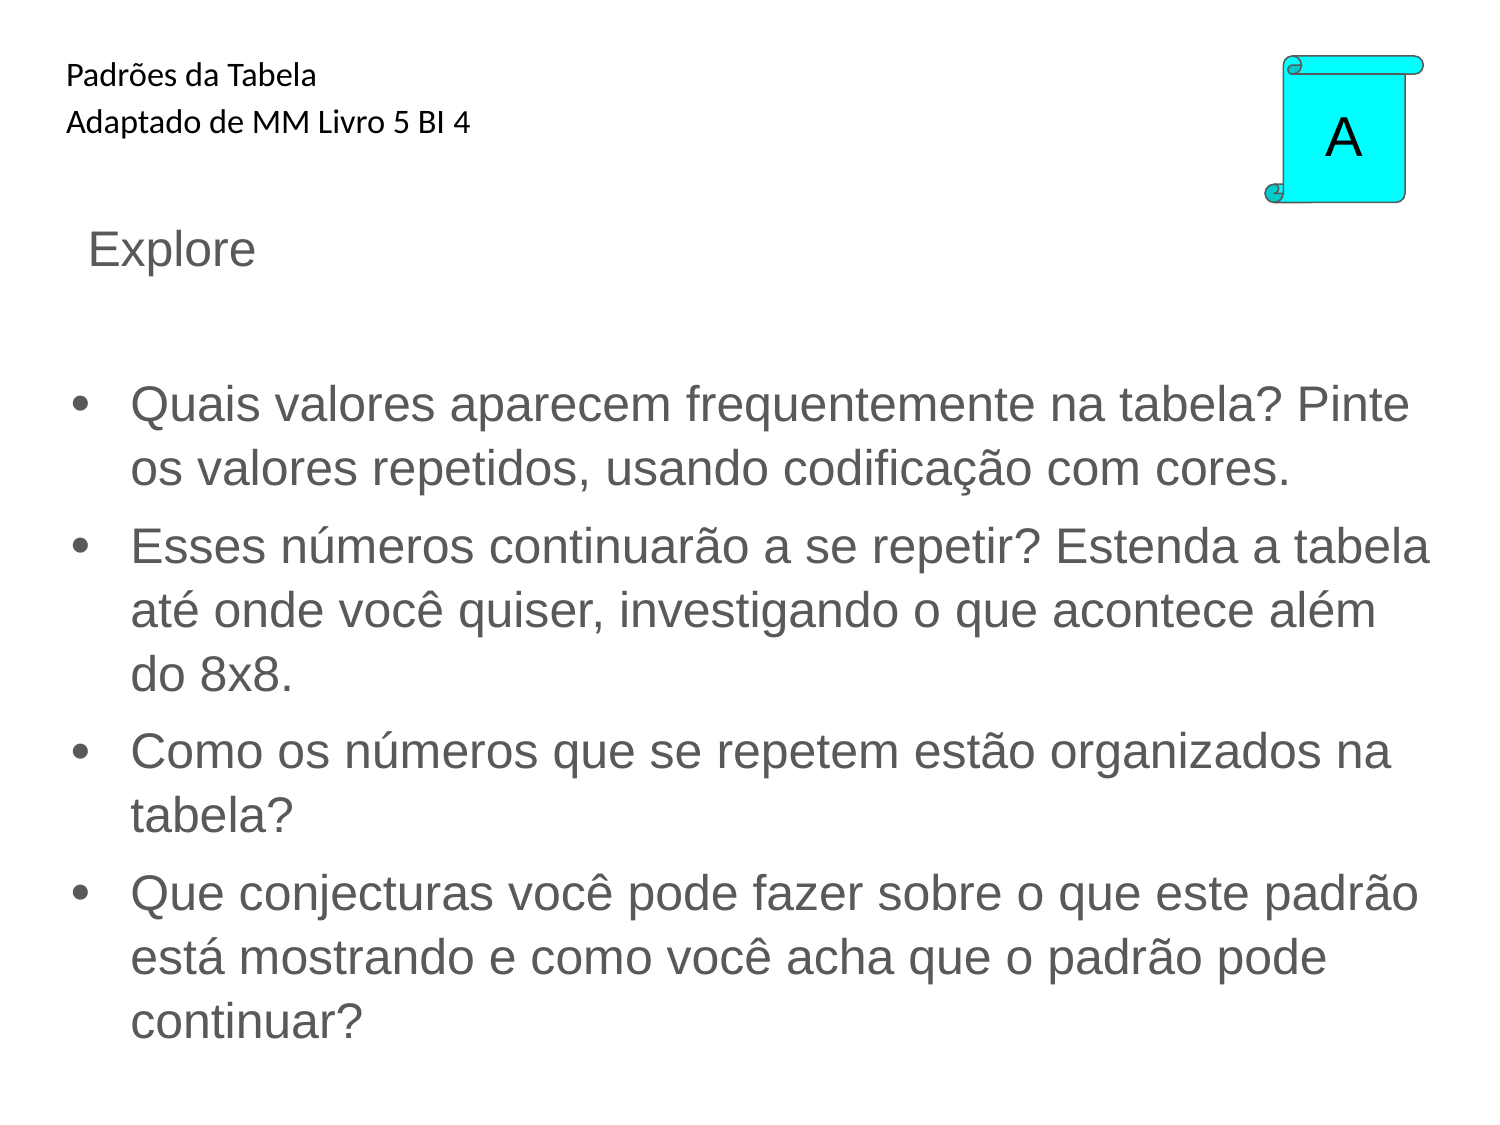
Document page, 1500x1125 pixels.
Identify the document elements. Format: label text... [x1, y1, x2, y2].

text_box A [1264, 55, 1424, 203]
list Explore Quais valores aparecem frequentemente na tabela? Pinte os valores repetidos, usando codificação com cores. Esses números continuarão a se repetir? Estenda a tabela até onde você quiser, investigando o que acontece além do 8x8. Como os números que se repetem estão organizados na tabela? Que conjecturas você pode fazer sobre o que este padrão está mostrando e como você acha que o padrão pode continuar? [51, 197, 1461, 1106]
text_box Padrões da Tabela Adaptado de MM Livro 5 BI 4 [51, 31, 1168, 157]
